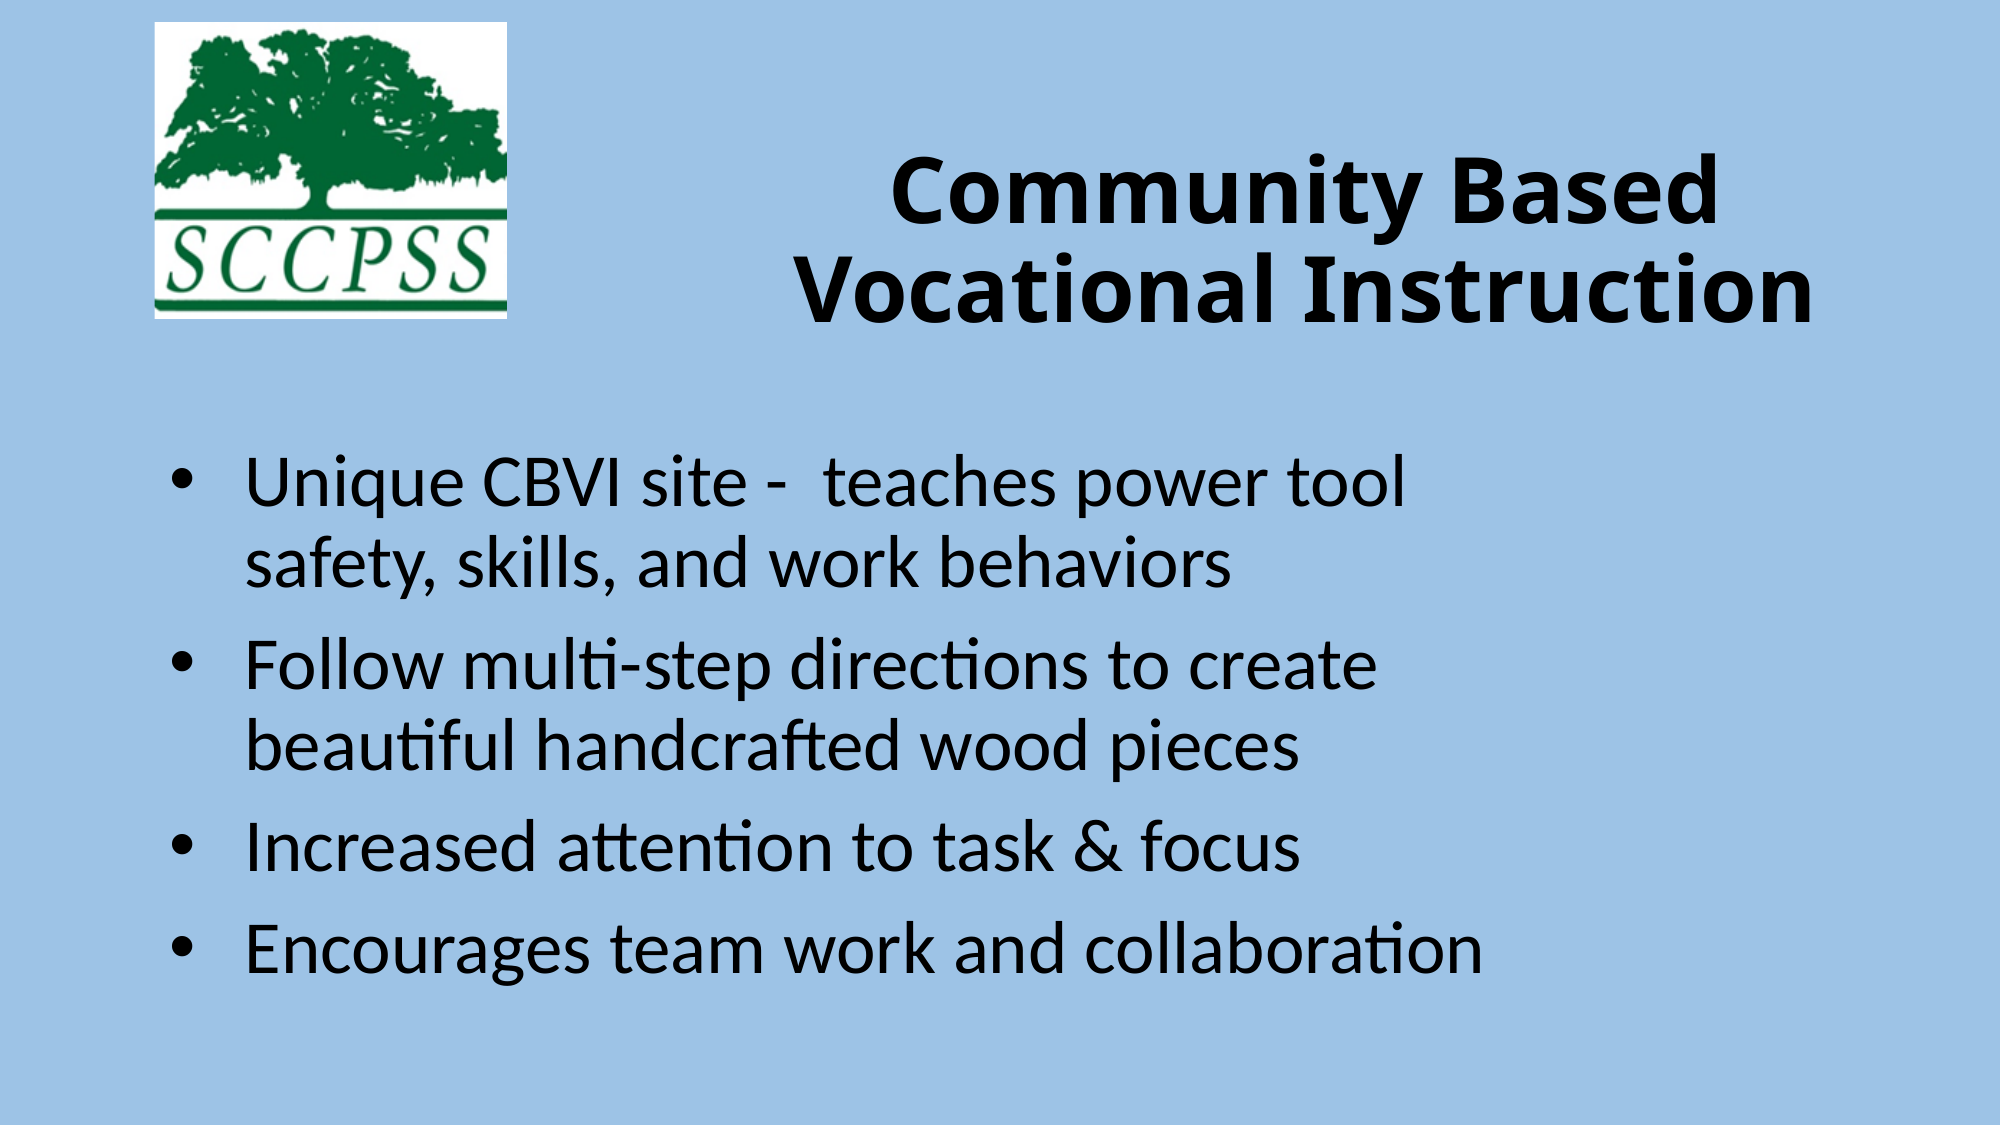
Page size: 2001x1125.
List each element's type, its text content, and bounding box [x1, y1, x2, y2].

list Unique CBVI site - teaches power tool safety, skills, and work behaviors Follow multi-step directions to create beautiful handcrafted wood pieces Increased attention to task & focus Encourages team work and collaboration [154, 434, 1612, 1066]
picture [154, 22, 507, 319]
title Community Based Vocational Instruction [752, 125, 1859, 350]
